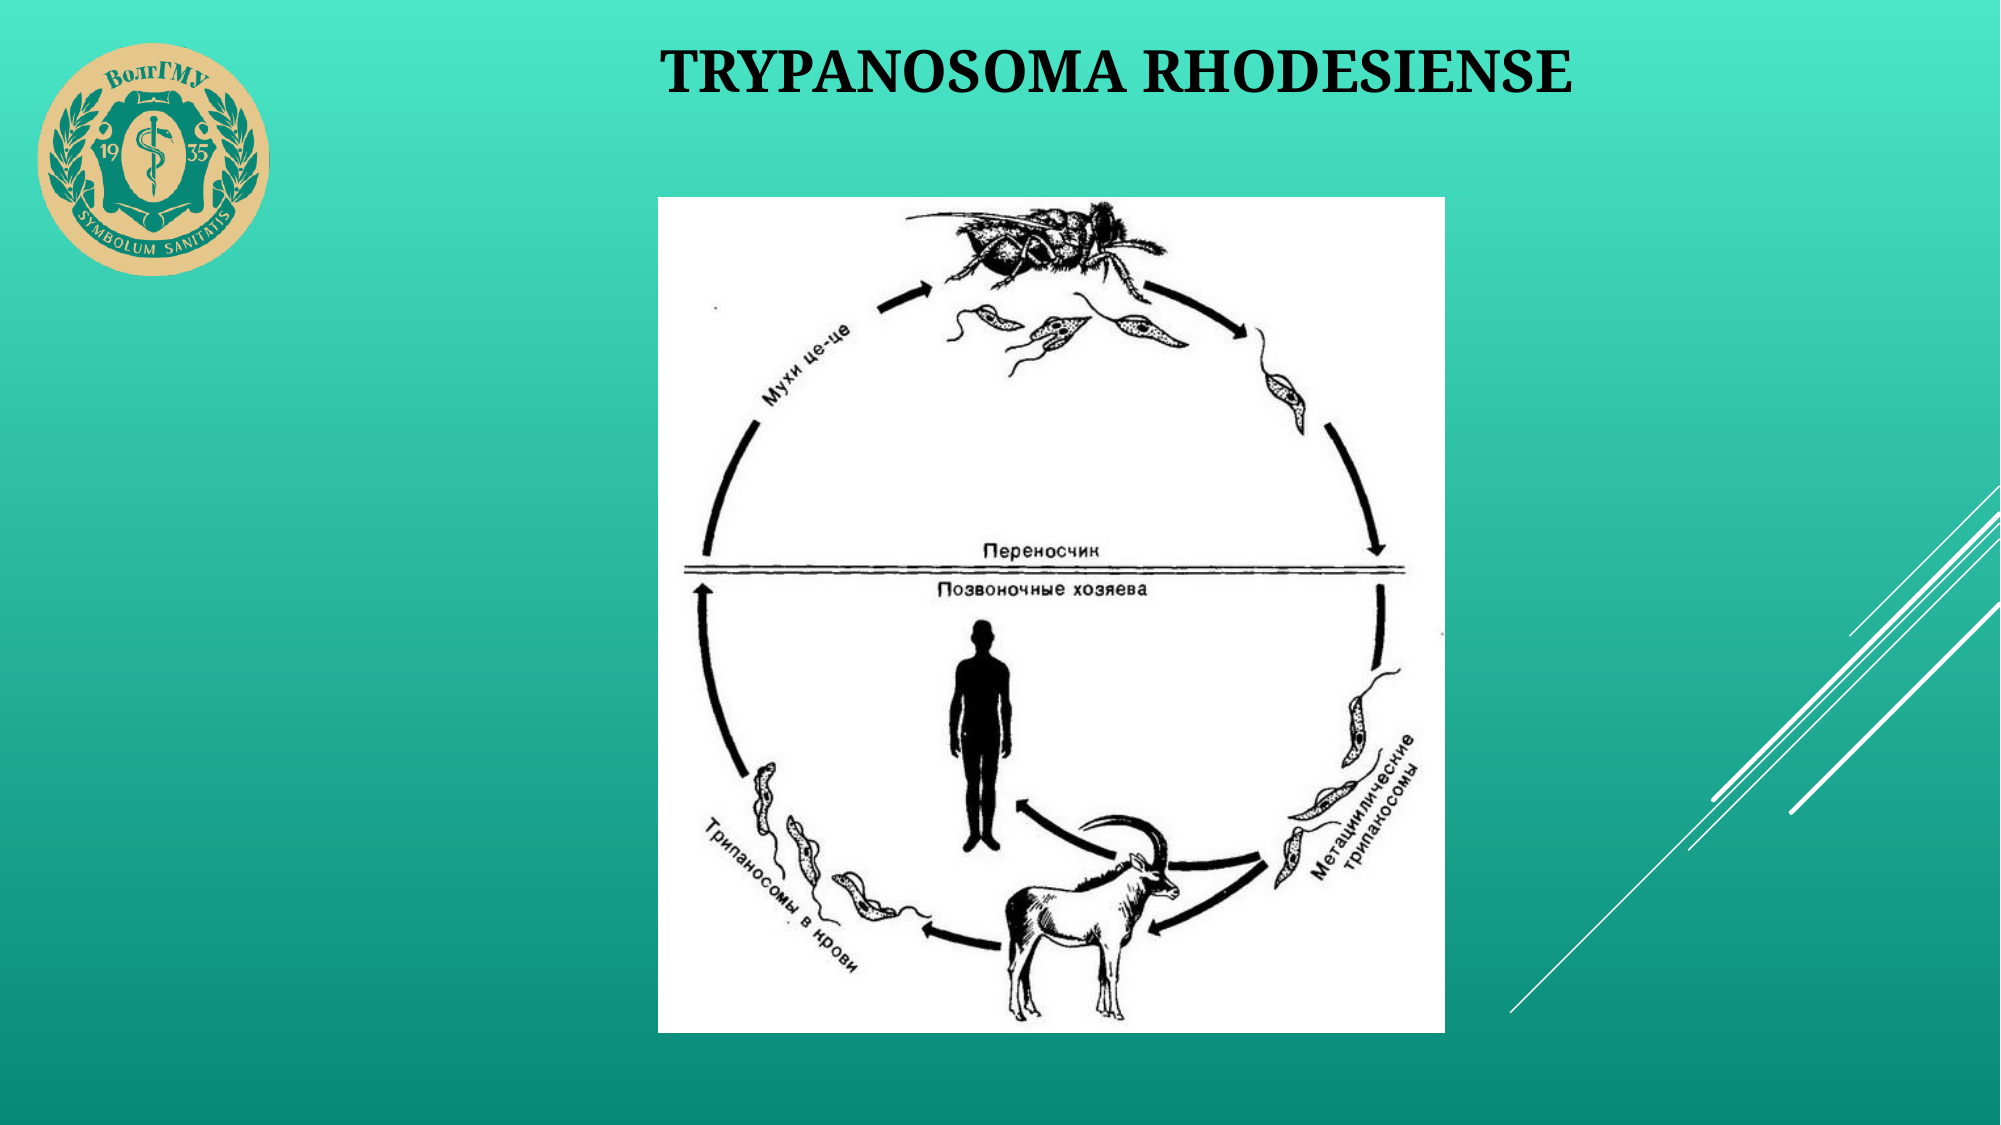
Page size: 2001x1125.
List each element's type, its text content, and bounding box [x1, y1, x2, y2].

title Trypanosoma rhodesiense [305, 0, 1944, 140]
picture [37, 43, 276, 276]
picture [657, 197, 1445, 1034]
